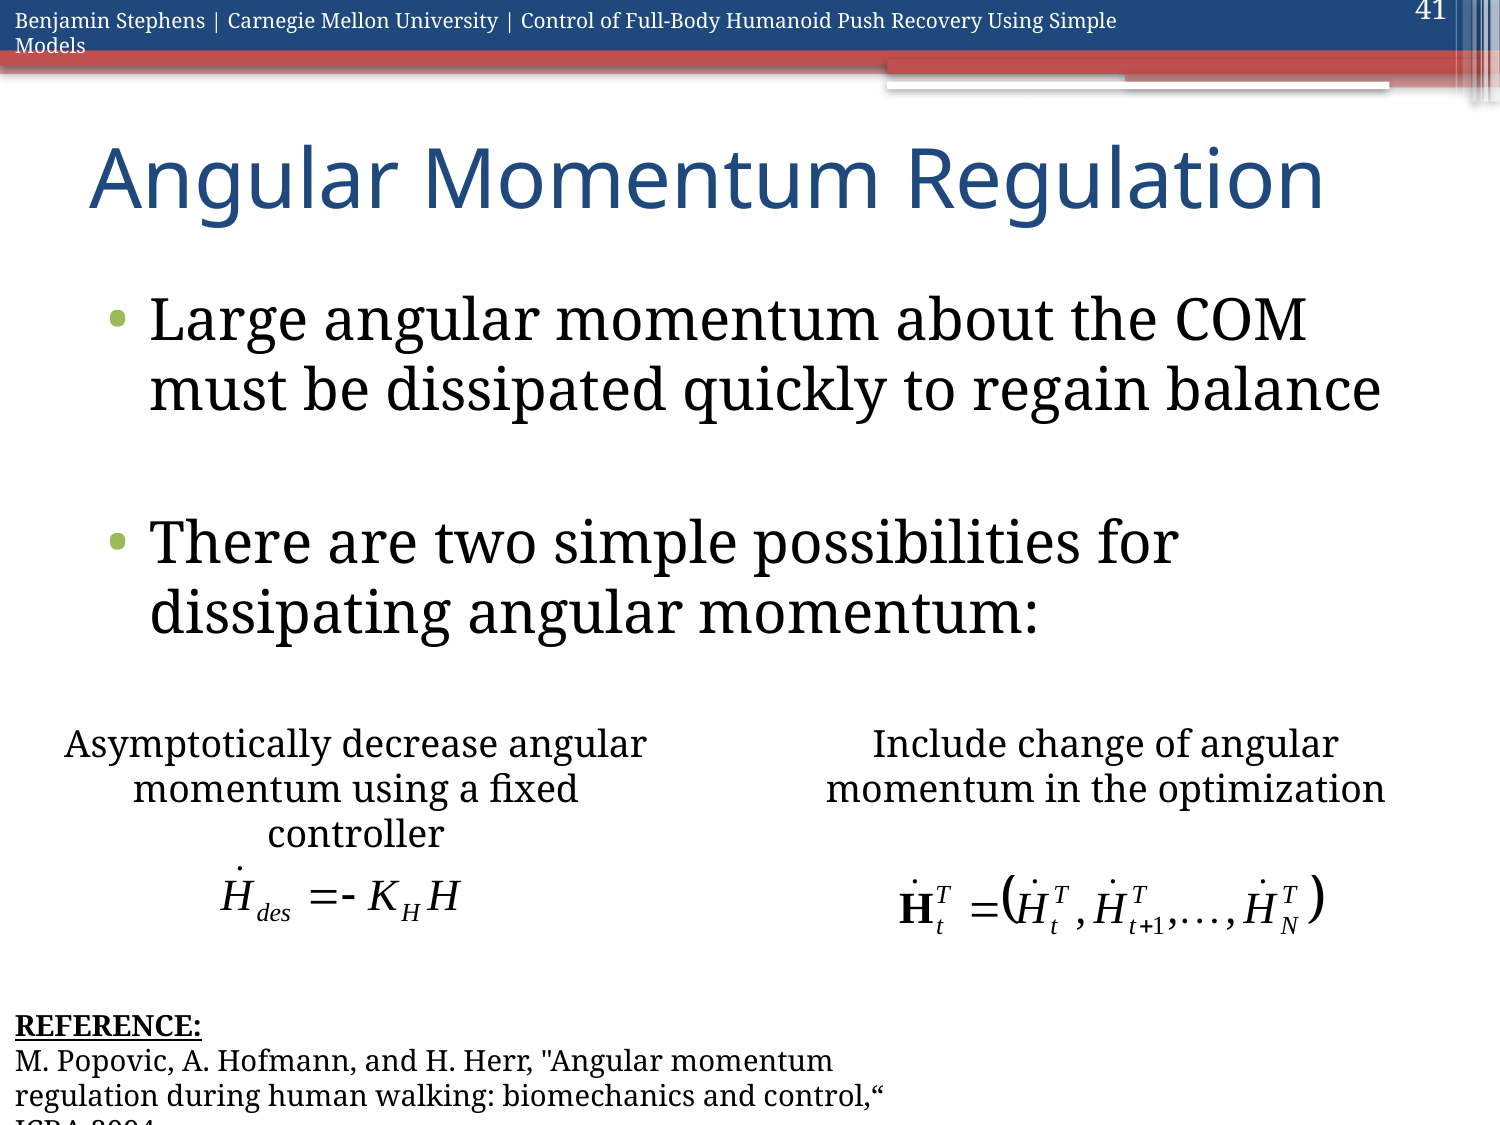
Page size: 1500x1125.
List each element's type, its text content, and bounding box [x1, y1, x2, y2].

text_box Include change of angular momentum in the optimization [787, 712, 1425, 818]
title Angular Momentum Regulation [75, 87, 1425, 263]
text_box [892, 874, 1326, 946]
text_box REFERENCE: M. Popovic, A. Hofmann, and H. Herr, "Angular momentum regulation during human walking: biomechanics and control,“ ICRA 2004 [0, 999, 950, 1125]
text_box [212, 862, 472, 934]
text_box Asymptotically decrease angular momentum using a fixed controller [37, 712, 675, 863]
list Large angular momentum about the COM must be dissipated quickly to regain balance There are two simple possibilities for dissipating angular momentum: [75, 275, 1425, 1079]
slide_number 41 [1374, 0, 1463, 38]
